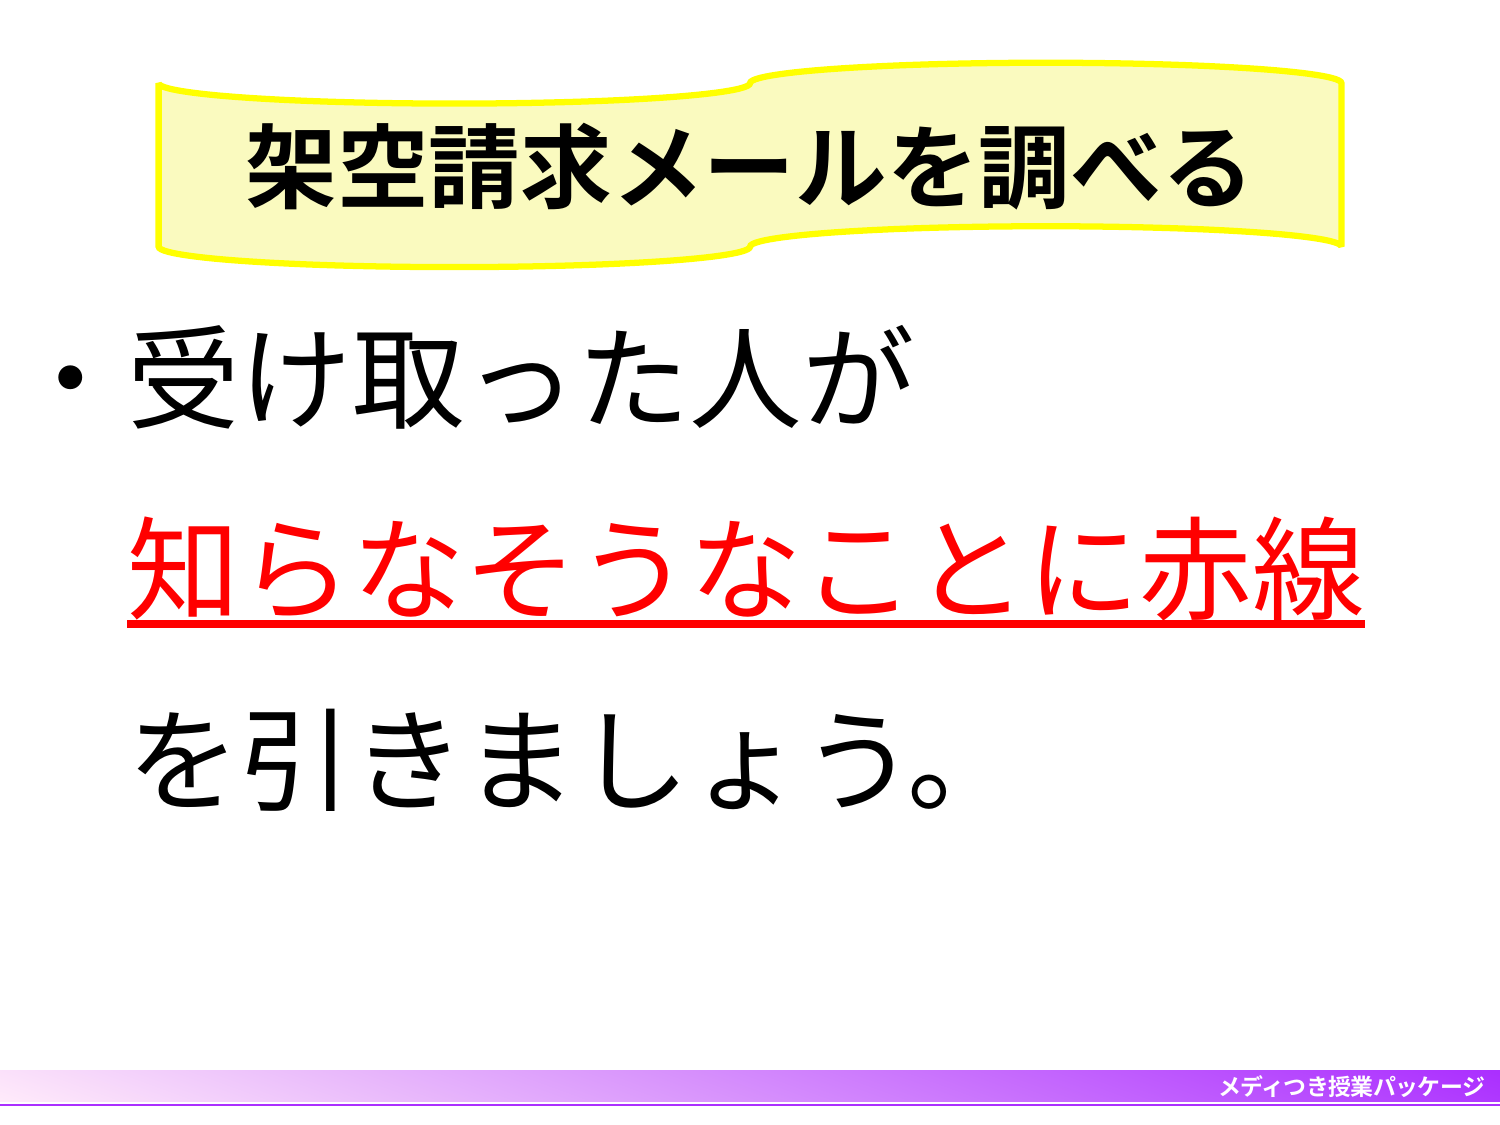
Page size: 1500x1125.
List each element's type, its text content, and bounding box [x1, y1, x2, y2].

list ・受け取った人が 知らなそうなことに赤線 を引きましょう。 [0, 299, 1500, 1088]
text_box 架空請求メールを調べる [158, 62, 1342, 268]
